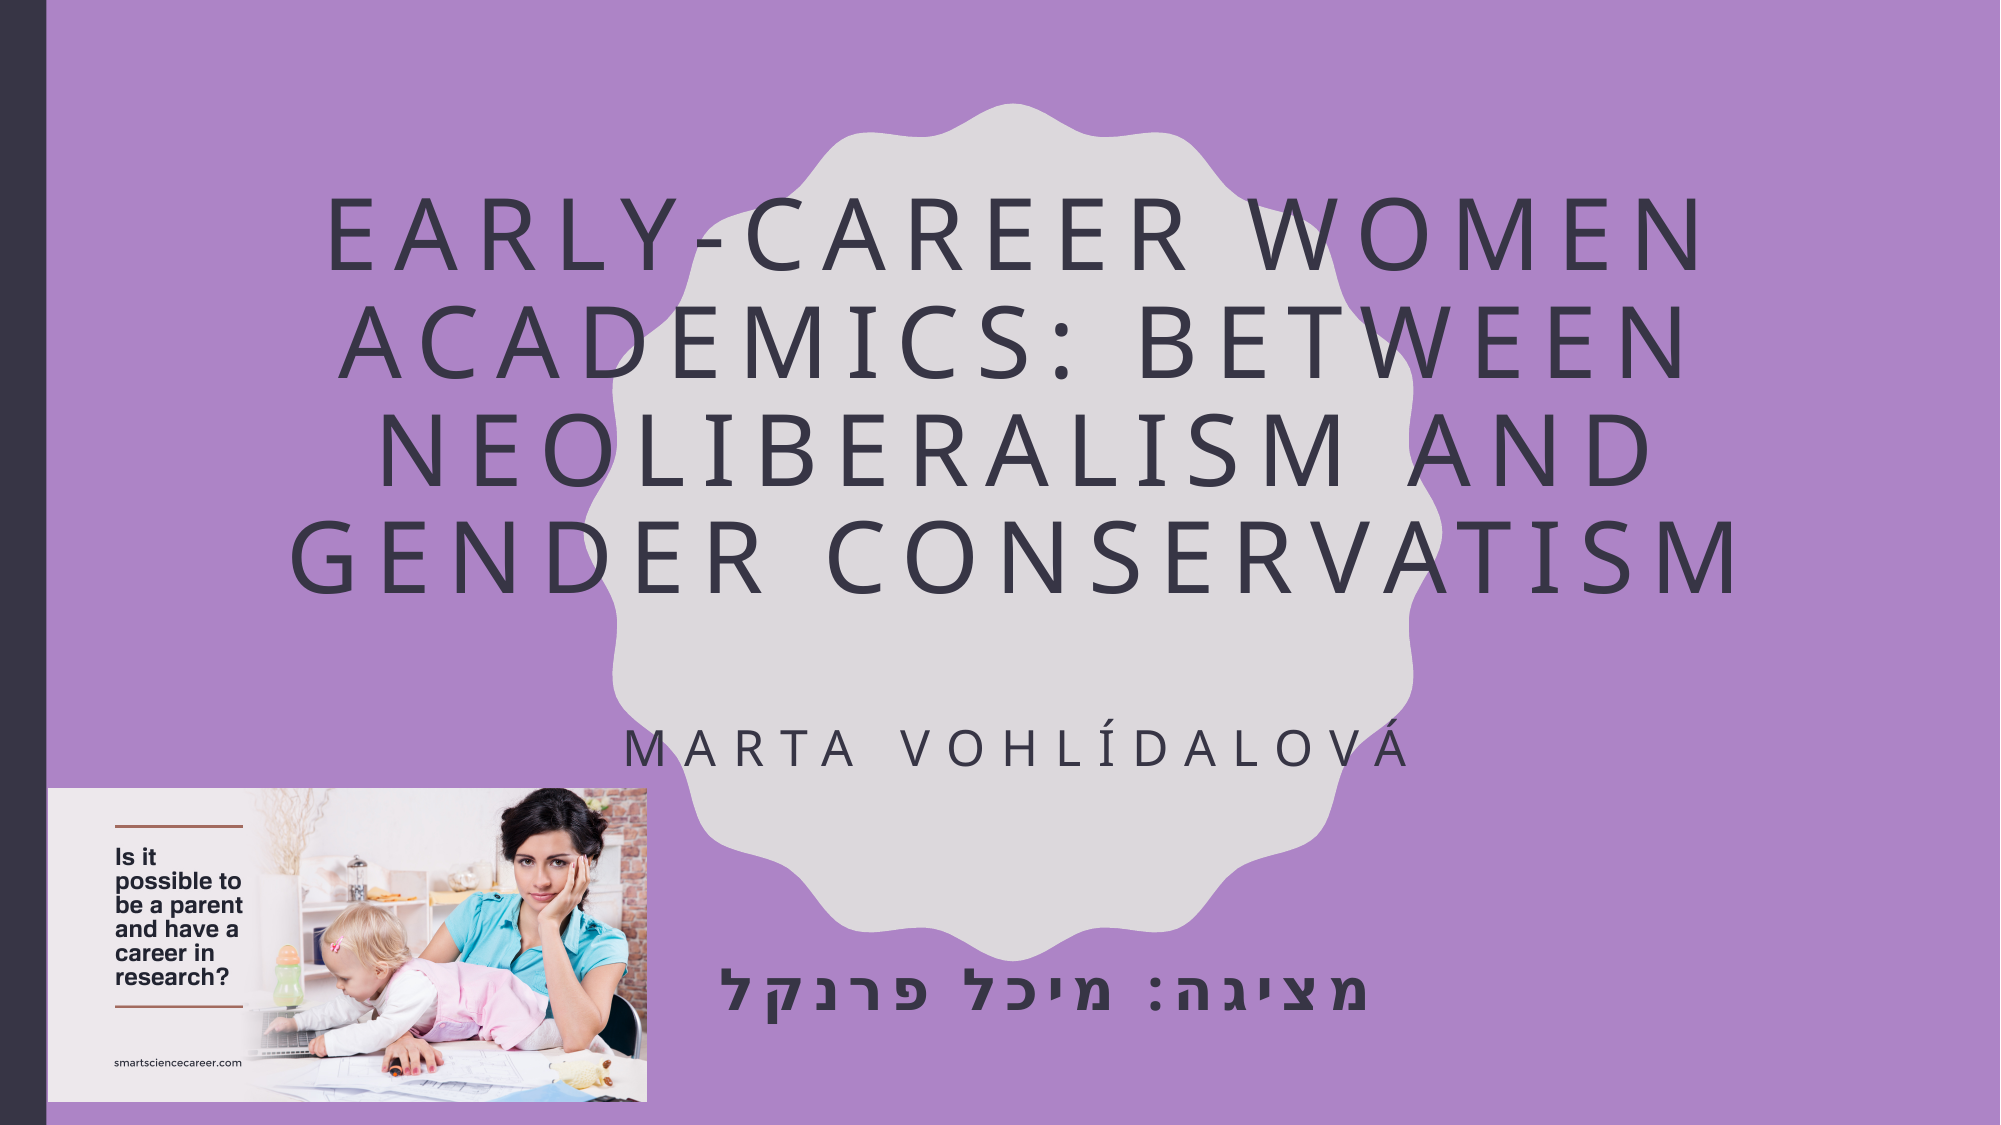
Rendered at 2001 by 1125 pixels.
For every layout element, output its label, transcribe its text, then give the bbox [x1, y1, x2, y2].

picture [48, 788, 647, 1102]
subtitle מציגה: מיכל פרנקל [647, 944, 1705, 1067]
title Early-Career Women Academics: Between Neoliberalism and Gender Conservatism Marta Vohlídalová [176, 180, 1870, 902]
